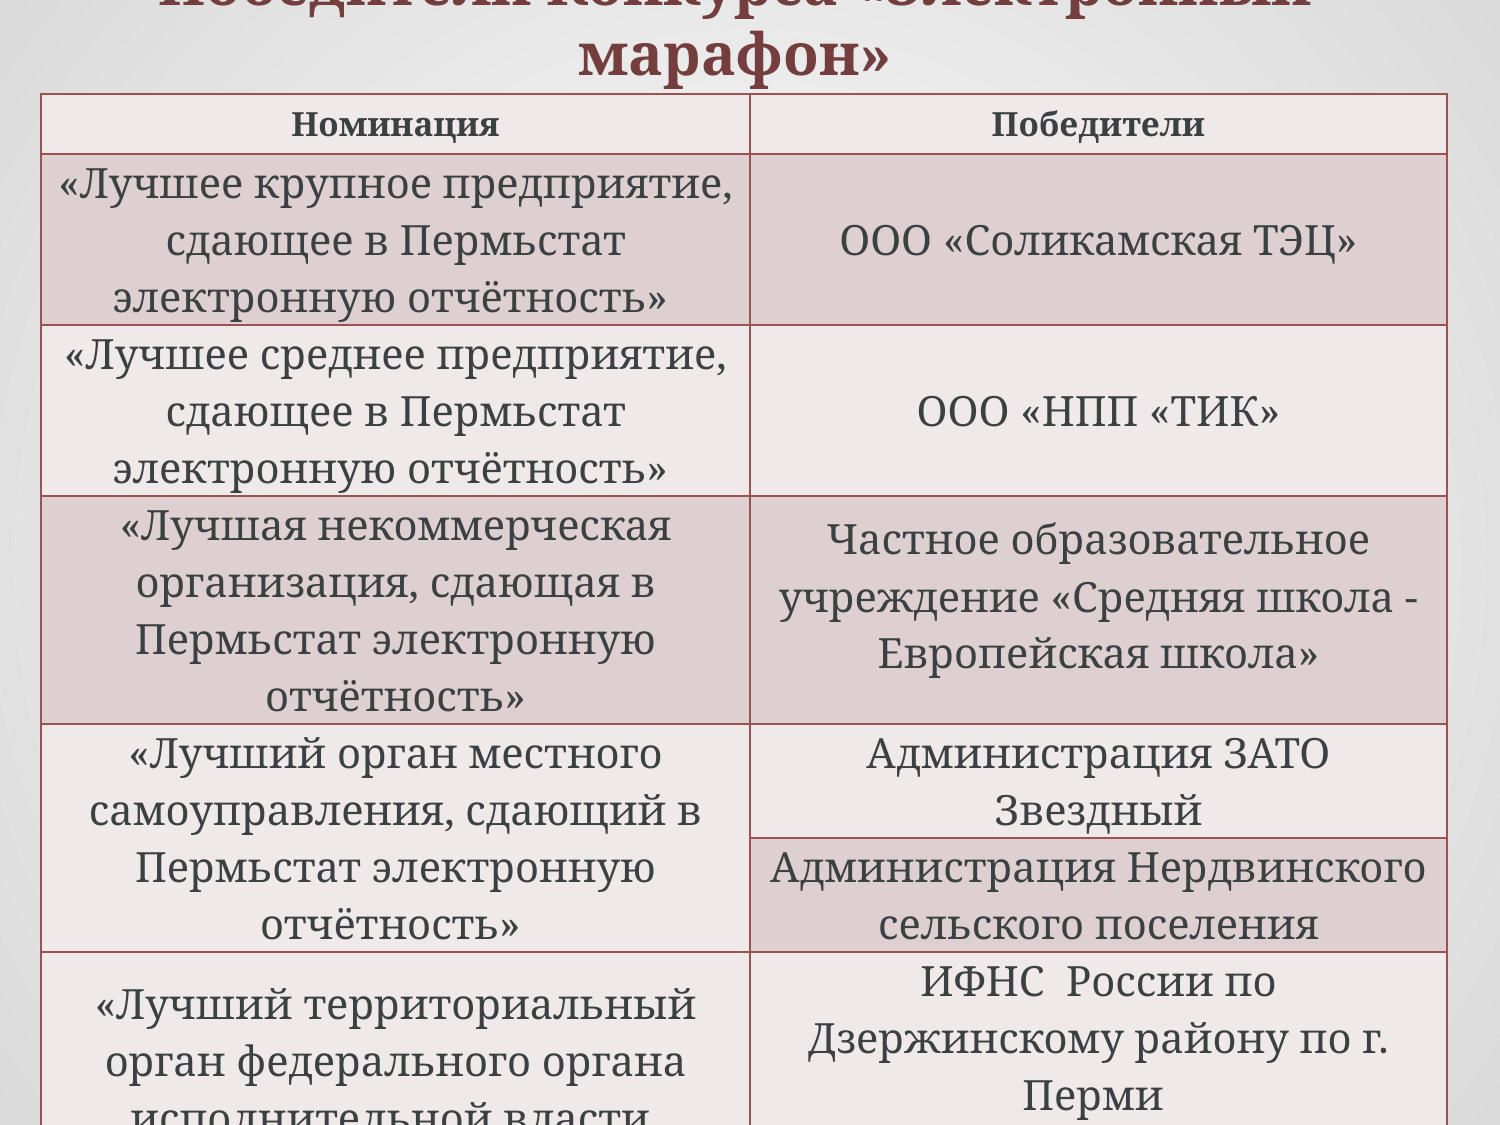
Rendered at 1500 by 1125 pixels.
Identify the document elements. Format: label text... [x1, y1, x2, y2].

table_cell Администрация Нердвинского сельского поселения [751, 839, 1446, 951]
table_cell «Лучший территориальный орган федерального органа исполнительной власти, сдающий в Пермьстат электронную отчётность» [42, 953, 749, 1125]
table_cell ООО «Соликамская ТЭЦ» [751, 155, 1446, 324]
table_cell ИФНС России по Дзержинскому району по г. Перми [751, 953, 1446, 1125]
table_header Победители [751, 95, 1446, 153]
table_cell «Лучшая некоммерческая организация, сдающая в Пермьстат электронную отчётность» [42, 497, 749, 723]
table_cell Частное образовательное учреждение «Средняя школа - Европейская школа» [751, 497, 1446, 723]
table_cell «Лучшее среднее предприятие, сдающее в Пермьстат электронную отчётность» [42, 326, 749, 495]
title Победители Конкурса «Электронный марафон» [0, 7, 1471, 95]
table_cell Администрация ЗАТО Звездный [751, 725, 1446, 837]
table_cell «Лучшее крупное предприятие, сдающее в Пермьстат электронную отчётность» [42, 155, 749, 324]
table_cell ООО «НПП «ТИК» [751, 326, 1446, 495]
table_cell «Лучший орган местного самоуправления, сдающий в Пермьстат электронную отчётность» [42, 725, 749, 951]
table_header Номинация [42, 95, 749, 153]
